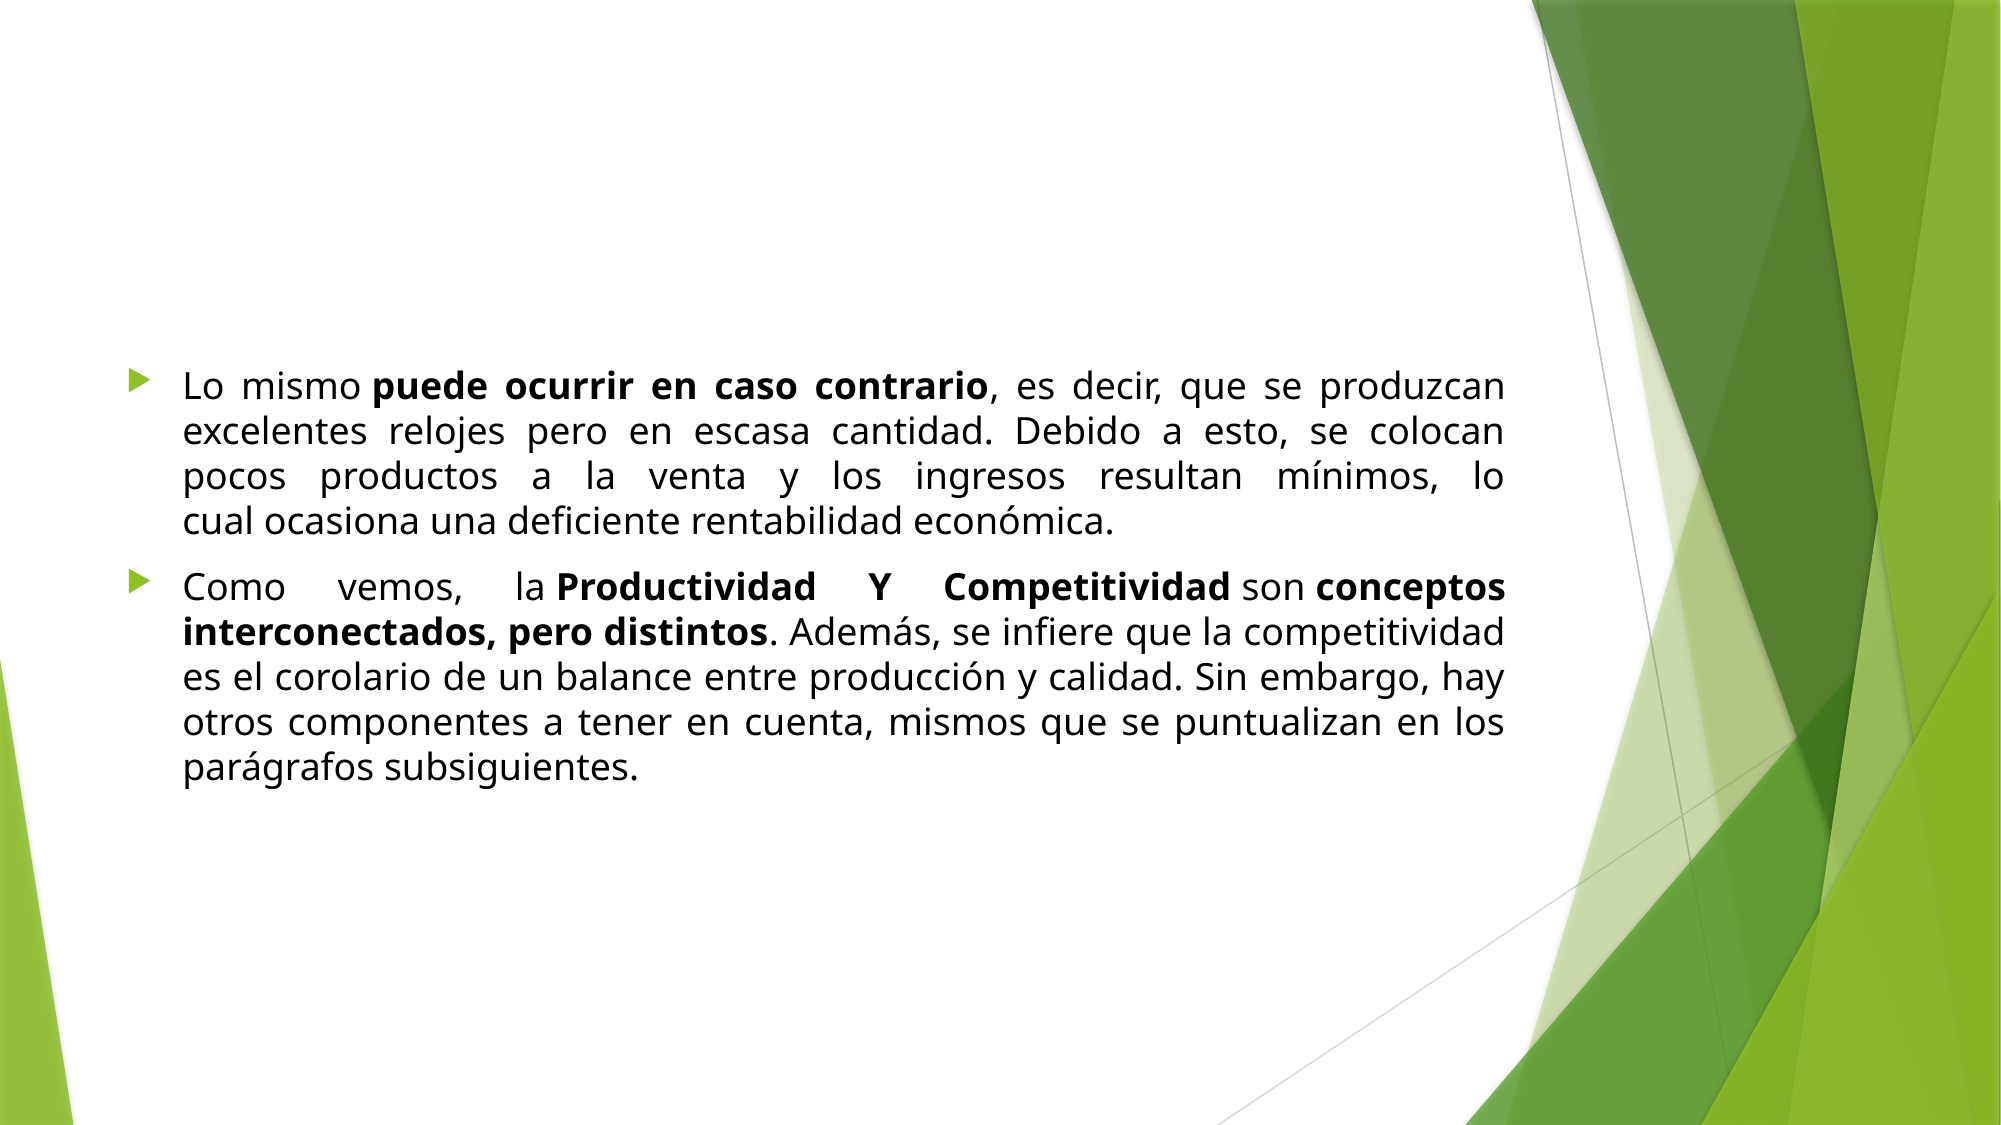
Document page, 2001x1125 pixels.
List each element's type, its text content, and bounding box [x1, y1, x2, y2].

list Lo mismo puede ocurrir en caso contrario, es decir, que se produzcan excelentes relojes pero en escasa cantidad. Debido a esto, se colocan pocos productos a la venta y los ingresos resultan mínimos, lo cual ocasiona una deficiente rentabilidad económica. Como vemos, la Productividad Y Competitividad son conceptos interconectados, pero distintos. Además, se infiere que la competitividad es el corolario de un balance entre producción y calidad. Sin embargo, hay otros componentes a tener en cuenta, mismos que se puntualizan en los parágrafos subsiguientes. [111, 354, 1522, 992]
